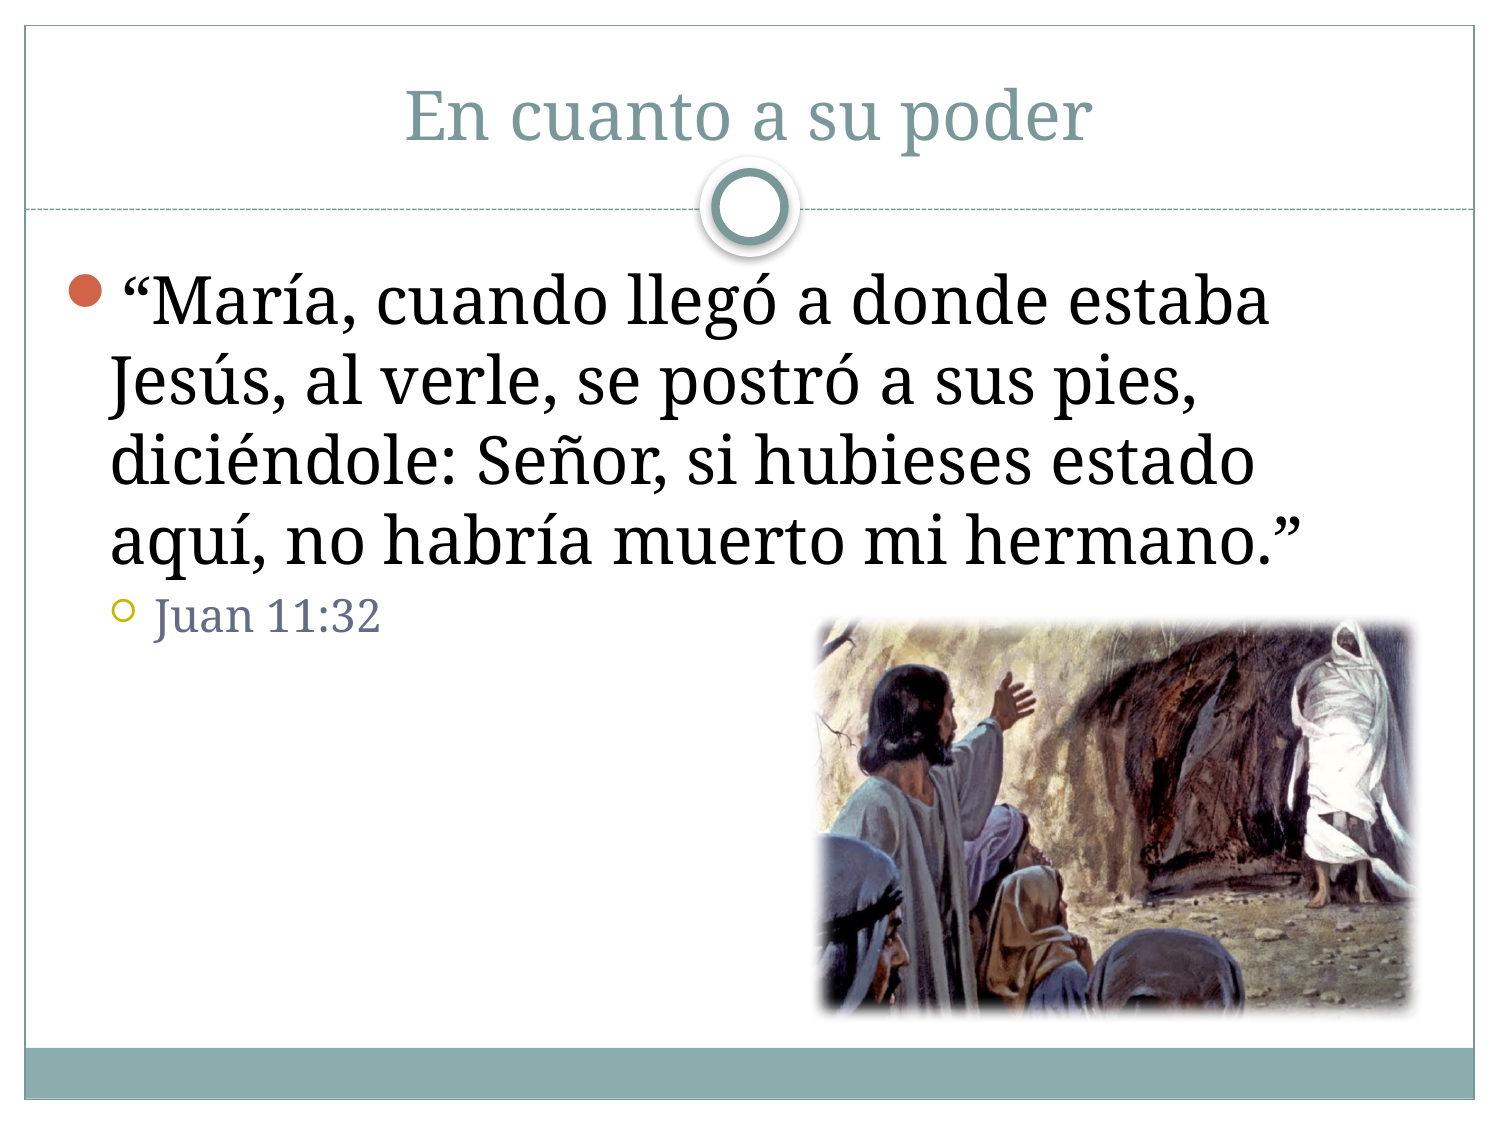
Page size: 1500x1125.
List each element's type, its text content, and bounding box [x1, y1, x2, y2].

picture [808, 613, 1423, 1023]
list “María, cuando llegó a donde estaba Jesús, al verle, se postró a sus pies, diciéndole: Señor, si hubieses estado aquí, no habría muerto mi hermano.” Juan 11:32 [49, 250, 1445, 1001]
title En cuanto a su poder [49, 37, 1450, 162]
